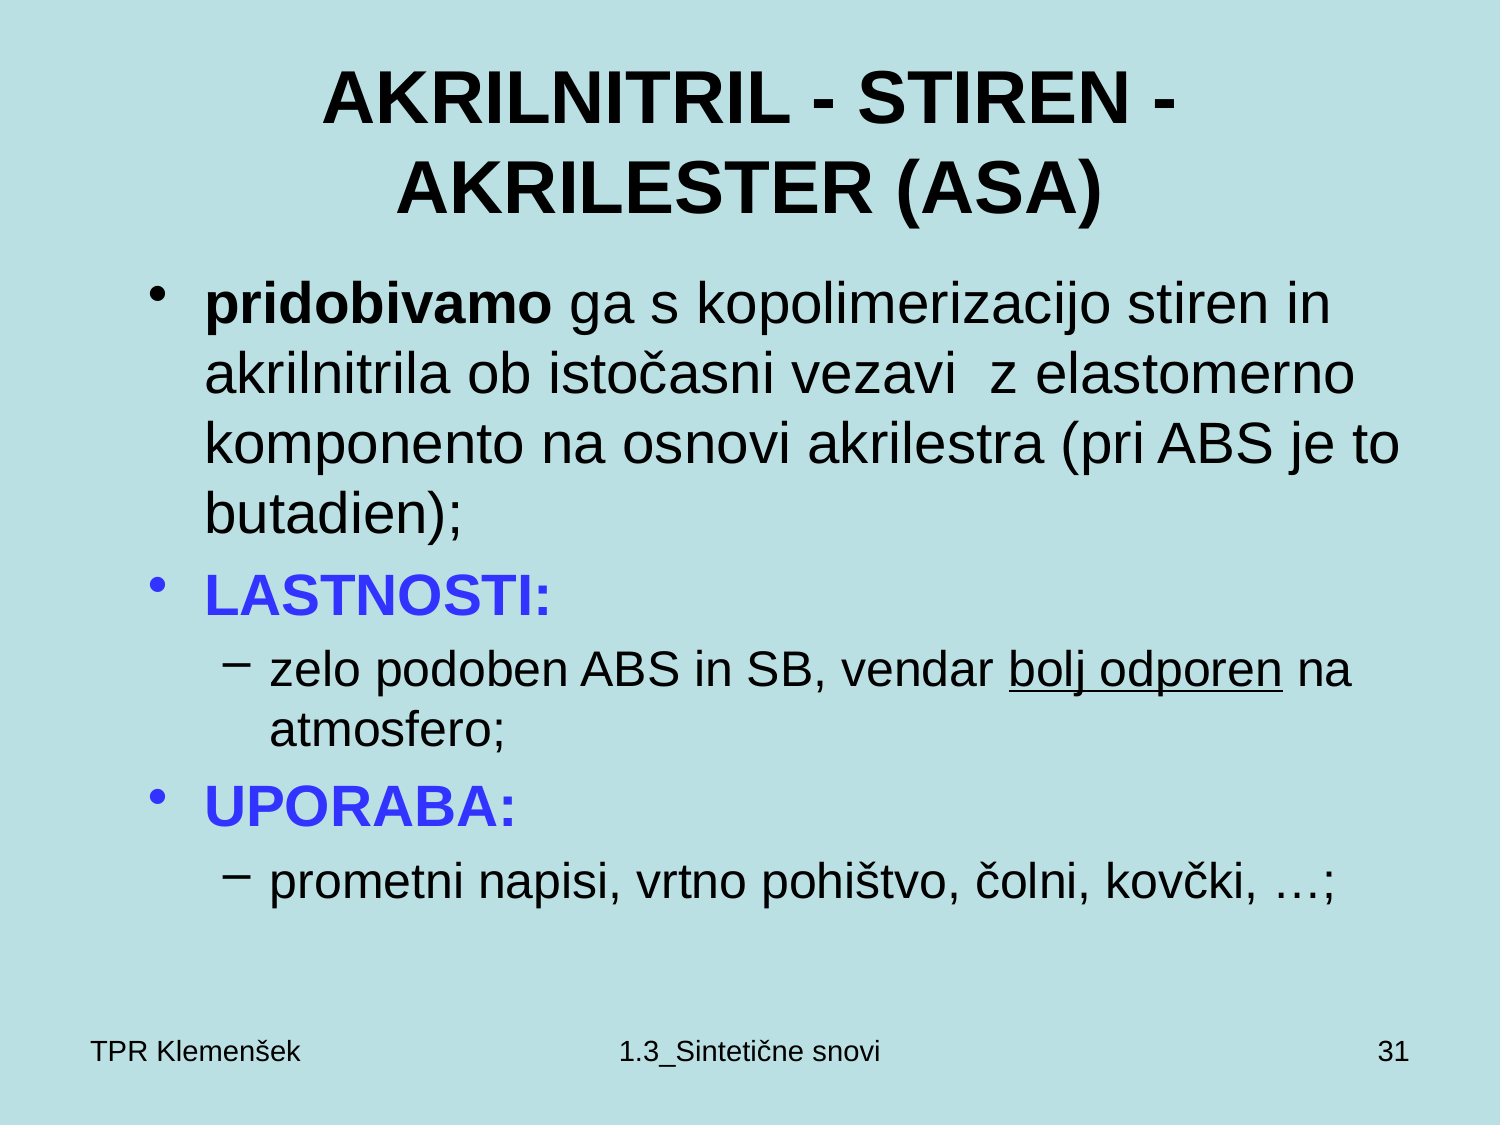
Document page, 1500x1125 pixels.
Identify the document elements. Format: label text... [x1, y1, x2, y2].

list pridobivamo ga s kopolimerizacijo stiren in akrilnitrila ob istočasni vezavi z elastomerno komponento na osnovi akrilestra (pri ABS je to butadien); LASTNOSTI: zelo podoben ABS in SB, vendar bolj odporen na atmosfero; UPORABA: prometni napisi, vrtno pohištvo, čolni, kovčki, …; [132, 257, 1426, 1020]
slide_number 31 [1074, 1024, 1426, 1103]
slide_number TPR Klemenšek [74, 1024, 426, 1103]
footer 1.3_Sintetične snovi [512, 1024, 988, 1103]
title AKRILNITRIL - STIREN - AKRILESTER (ASA) [74, 44, 1426, 233]
